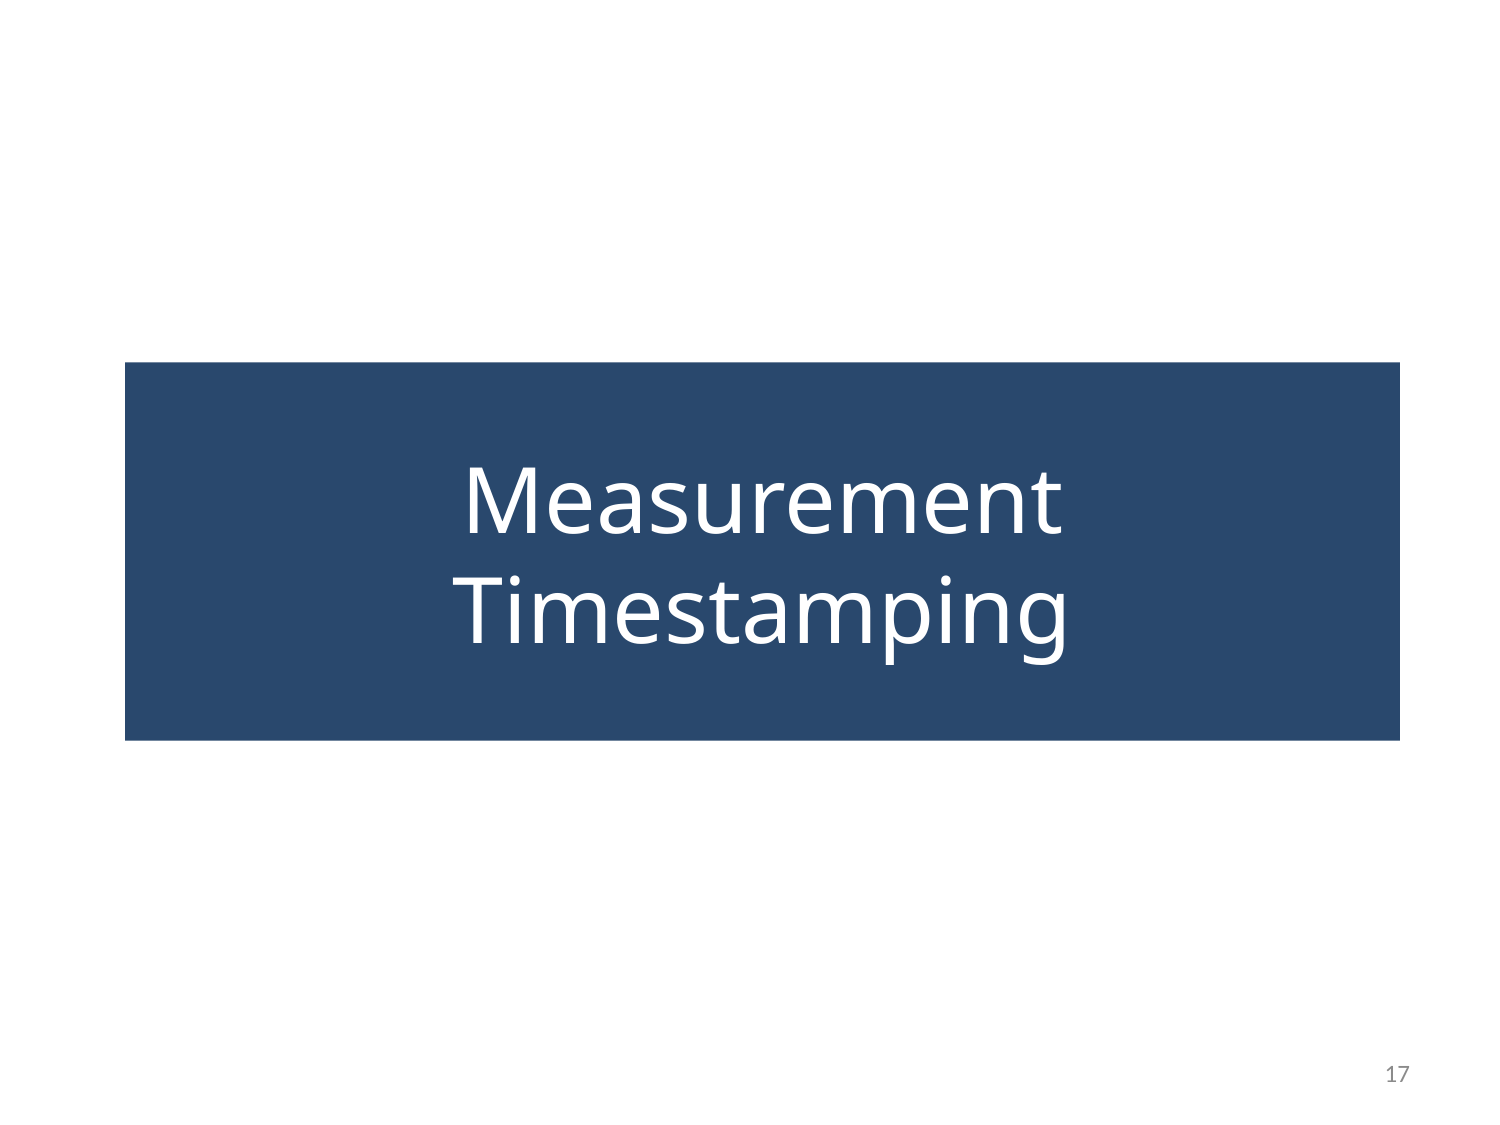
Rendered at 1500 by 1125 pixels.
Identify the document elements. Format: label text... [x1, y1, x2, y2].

title Measurement Timestamping [125, 362, 1400, 741]
slide_number 17 [1074, 1042, 1425, 1103]
